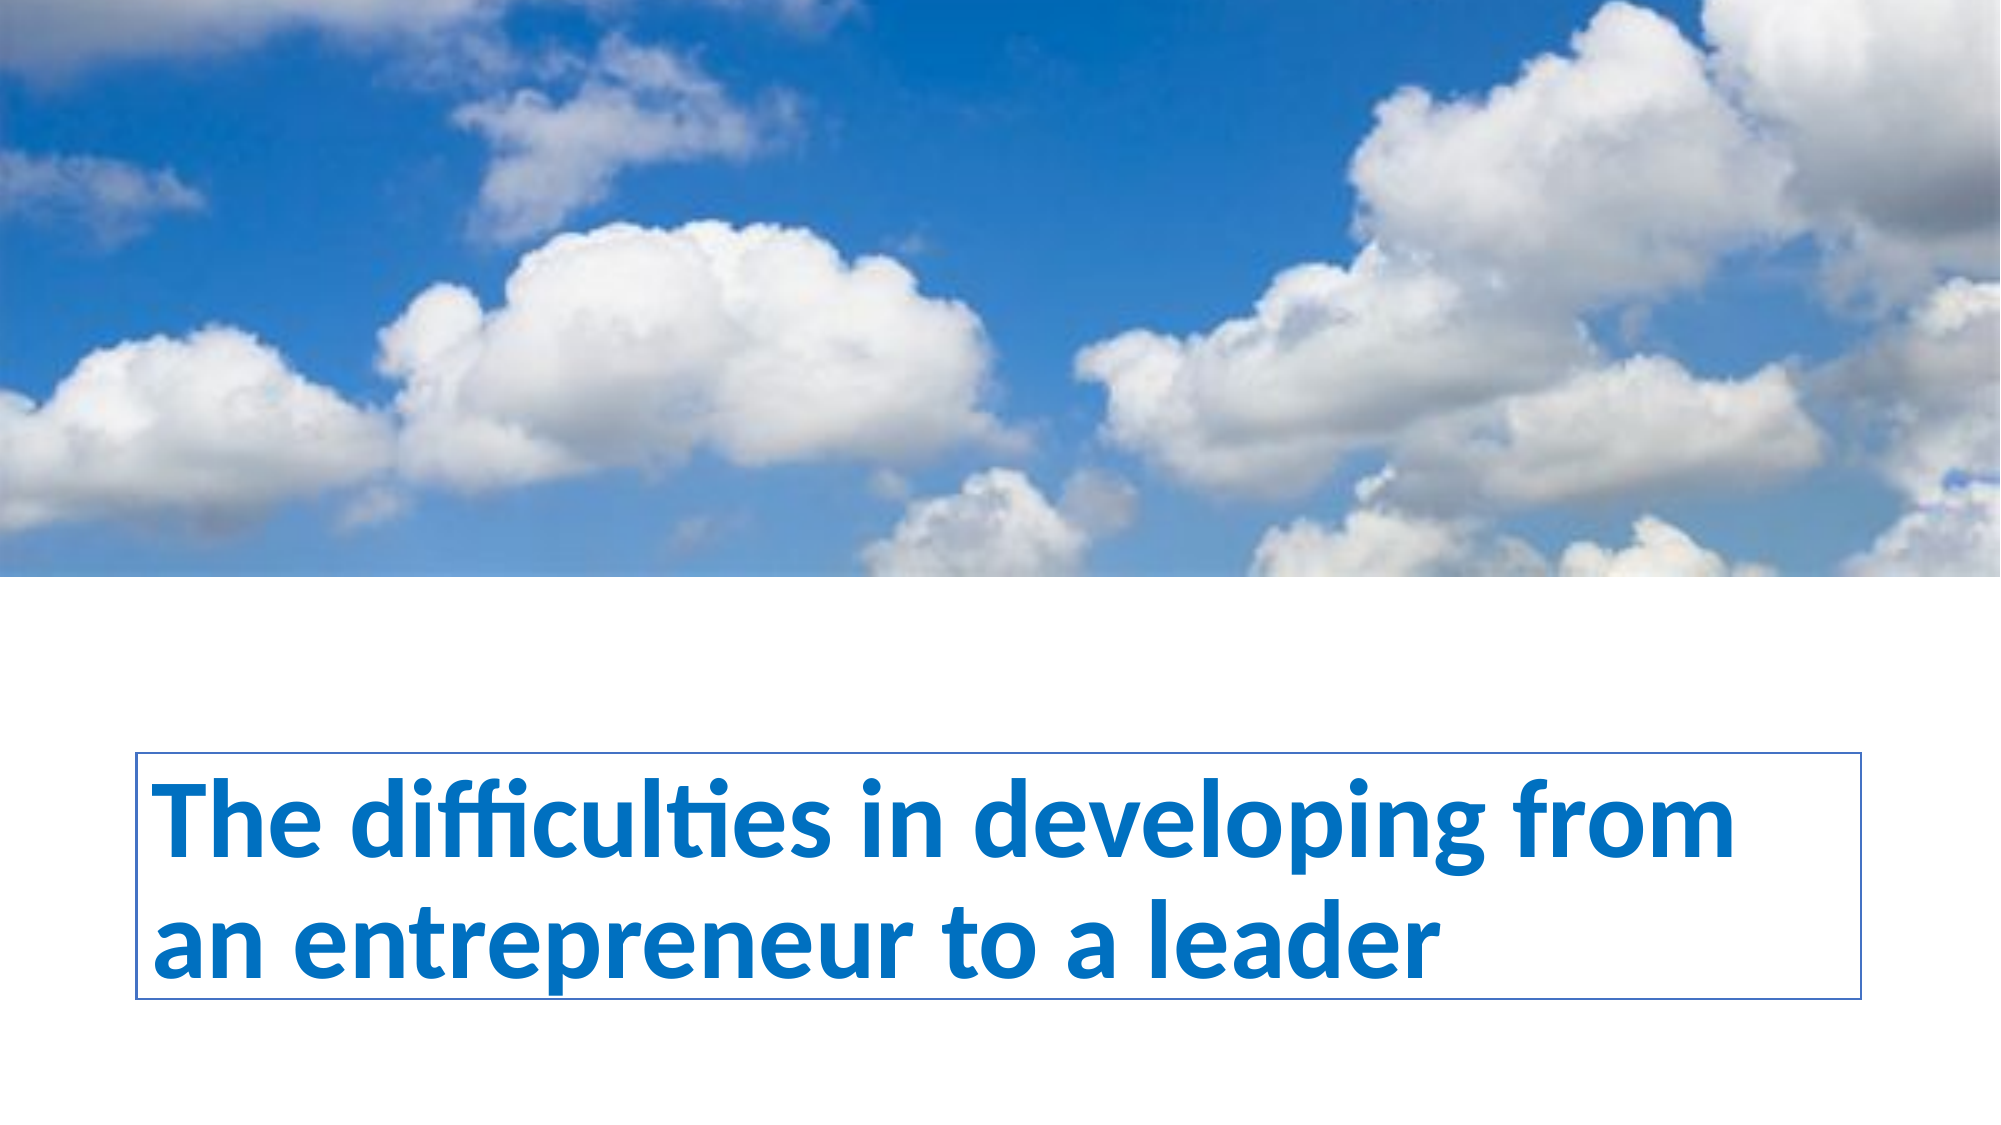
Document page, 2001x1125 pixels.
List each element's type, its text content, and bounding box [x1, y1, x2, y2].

list The difficulties in developing from an entrepreneur to a leader [135, 752, 1862, 1000]
picture [0, 0, 2000, 577]
